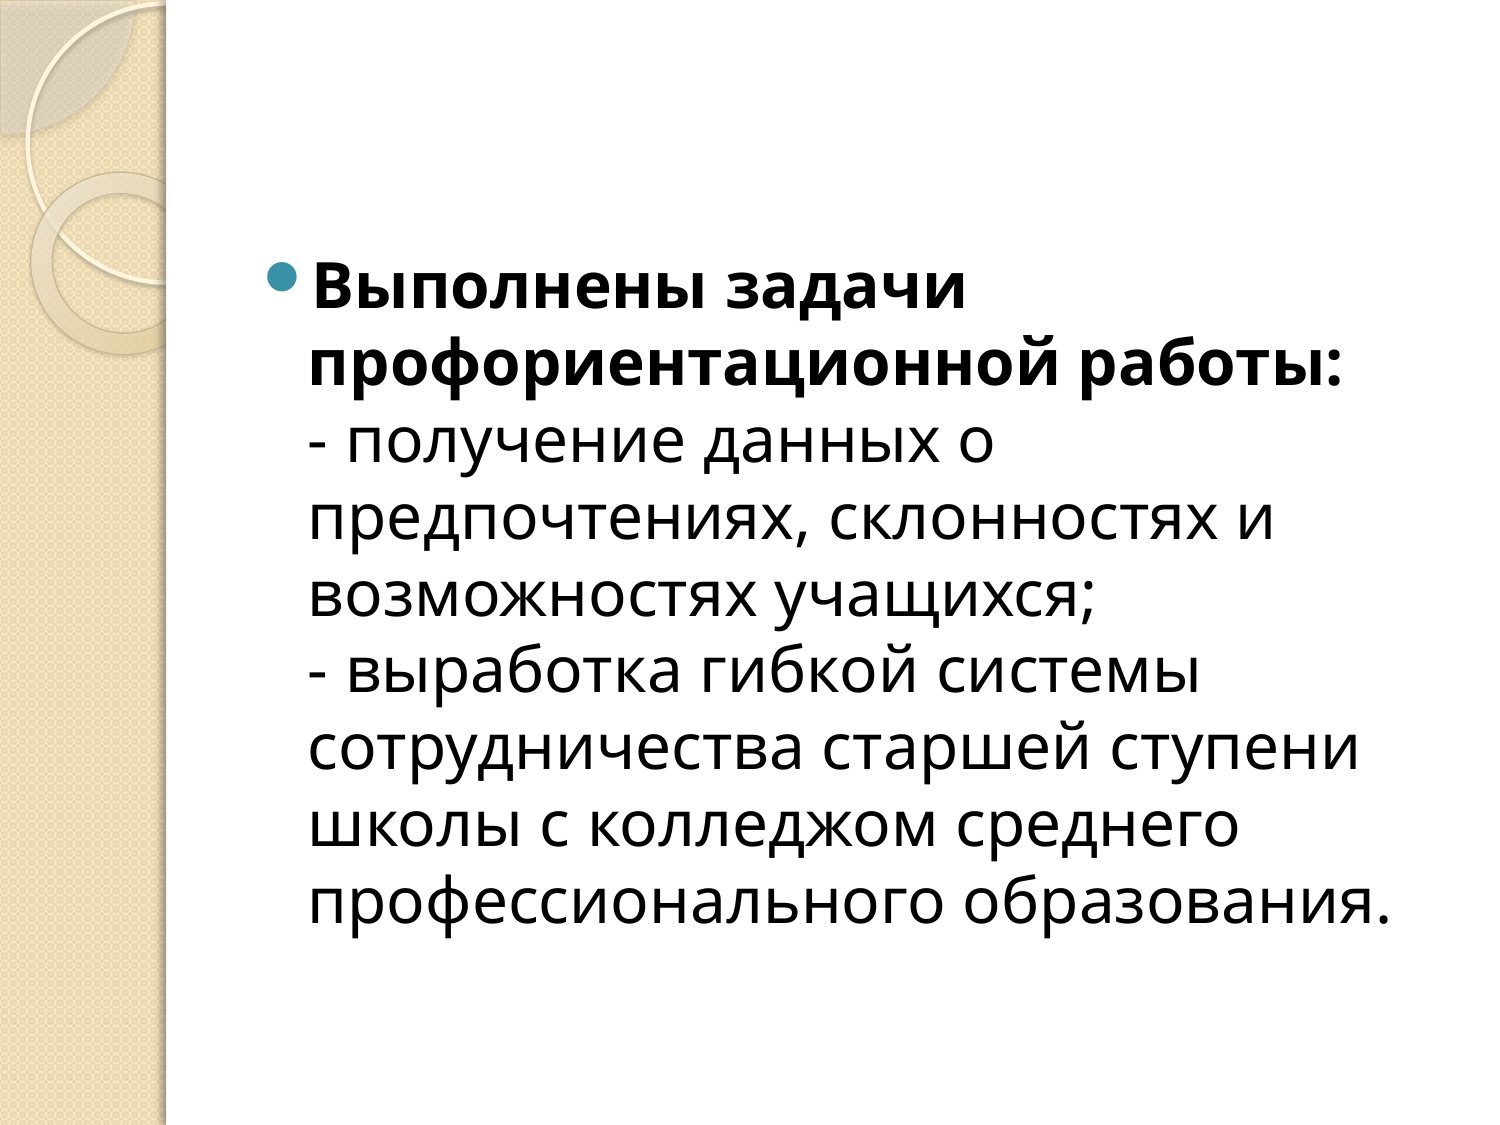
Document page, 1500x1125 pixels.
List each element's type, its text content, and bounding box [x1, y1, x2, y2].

list Выполнены задачи профориентационной работы: - получение данных о предпочтениях, склонностях и возможностях учащихся; - выработка гибкой системы сотрудничества старшей ступени школы с колледжом среднего профессионального образования. [235, 237, 1466, 1025]
